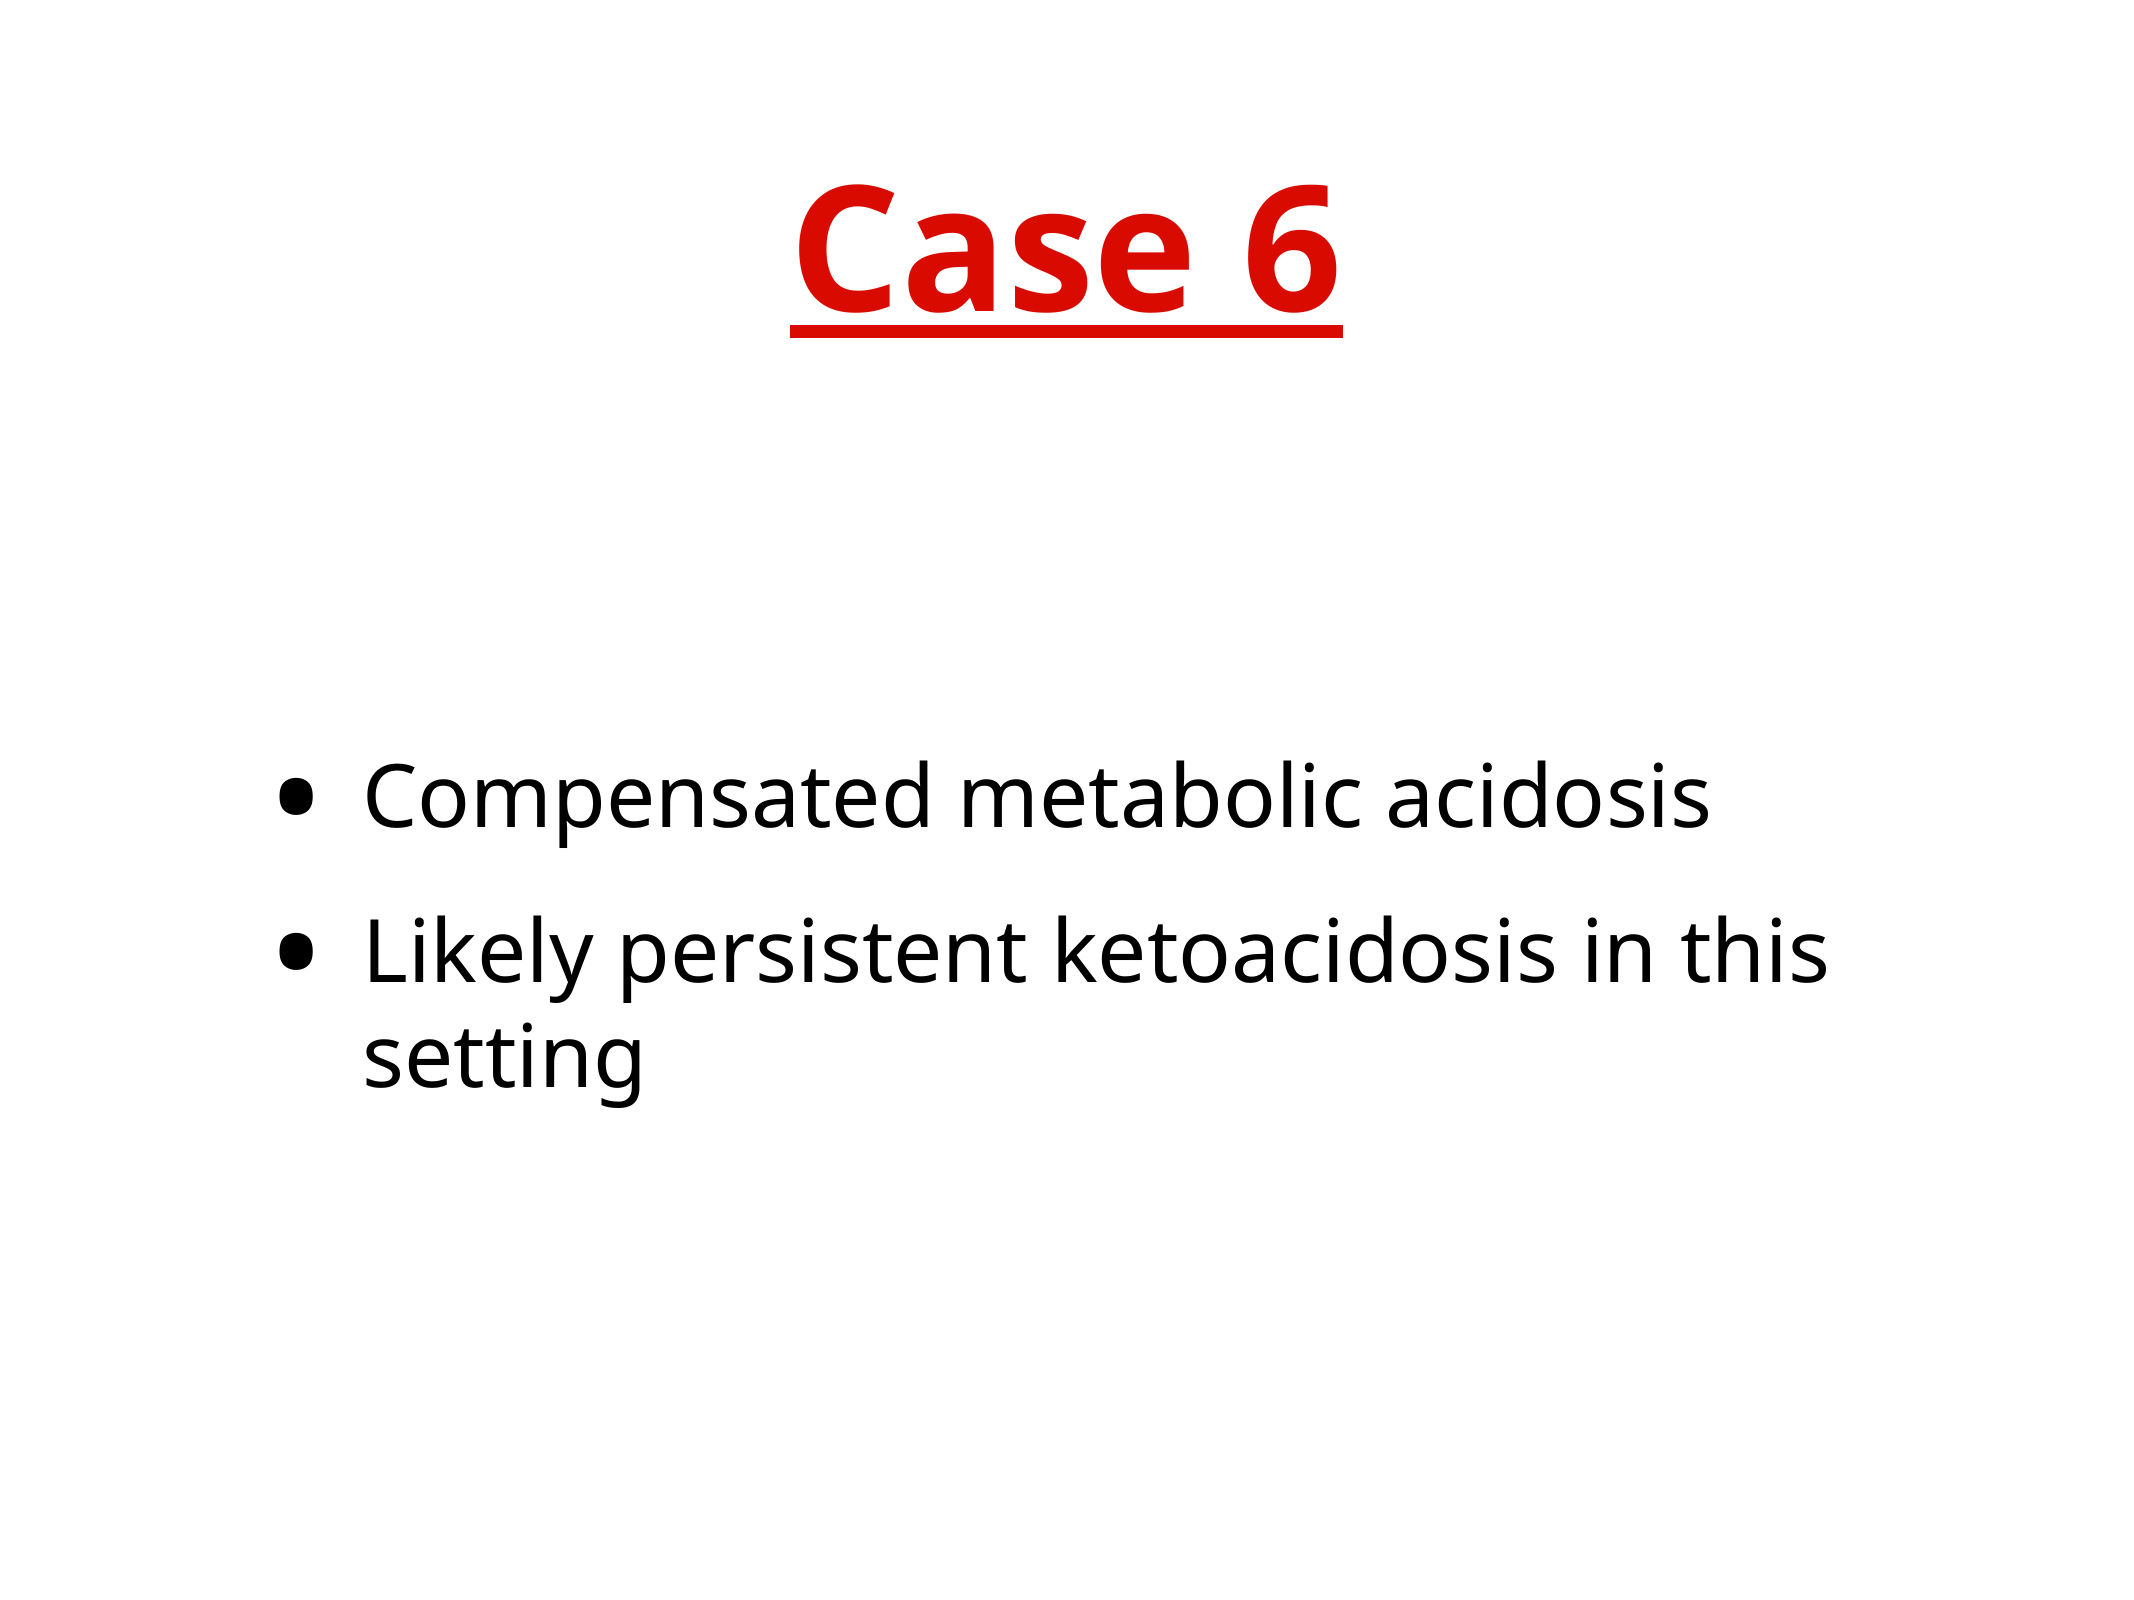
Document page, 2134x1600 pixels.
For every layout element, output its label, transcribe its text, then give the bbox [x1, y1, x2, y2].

list Compensated metabolic acidosis Likely persistent ketoacidosis in this setting [207, 453, 1926, 1393]
title Case 6 [207, 41, 1926, 443]
